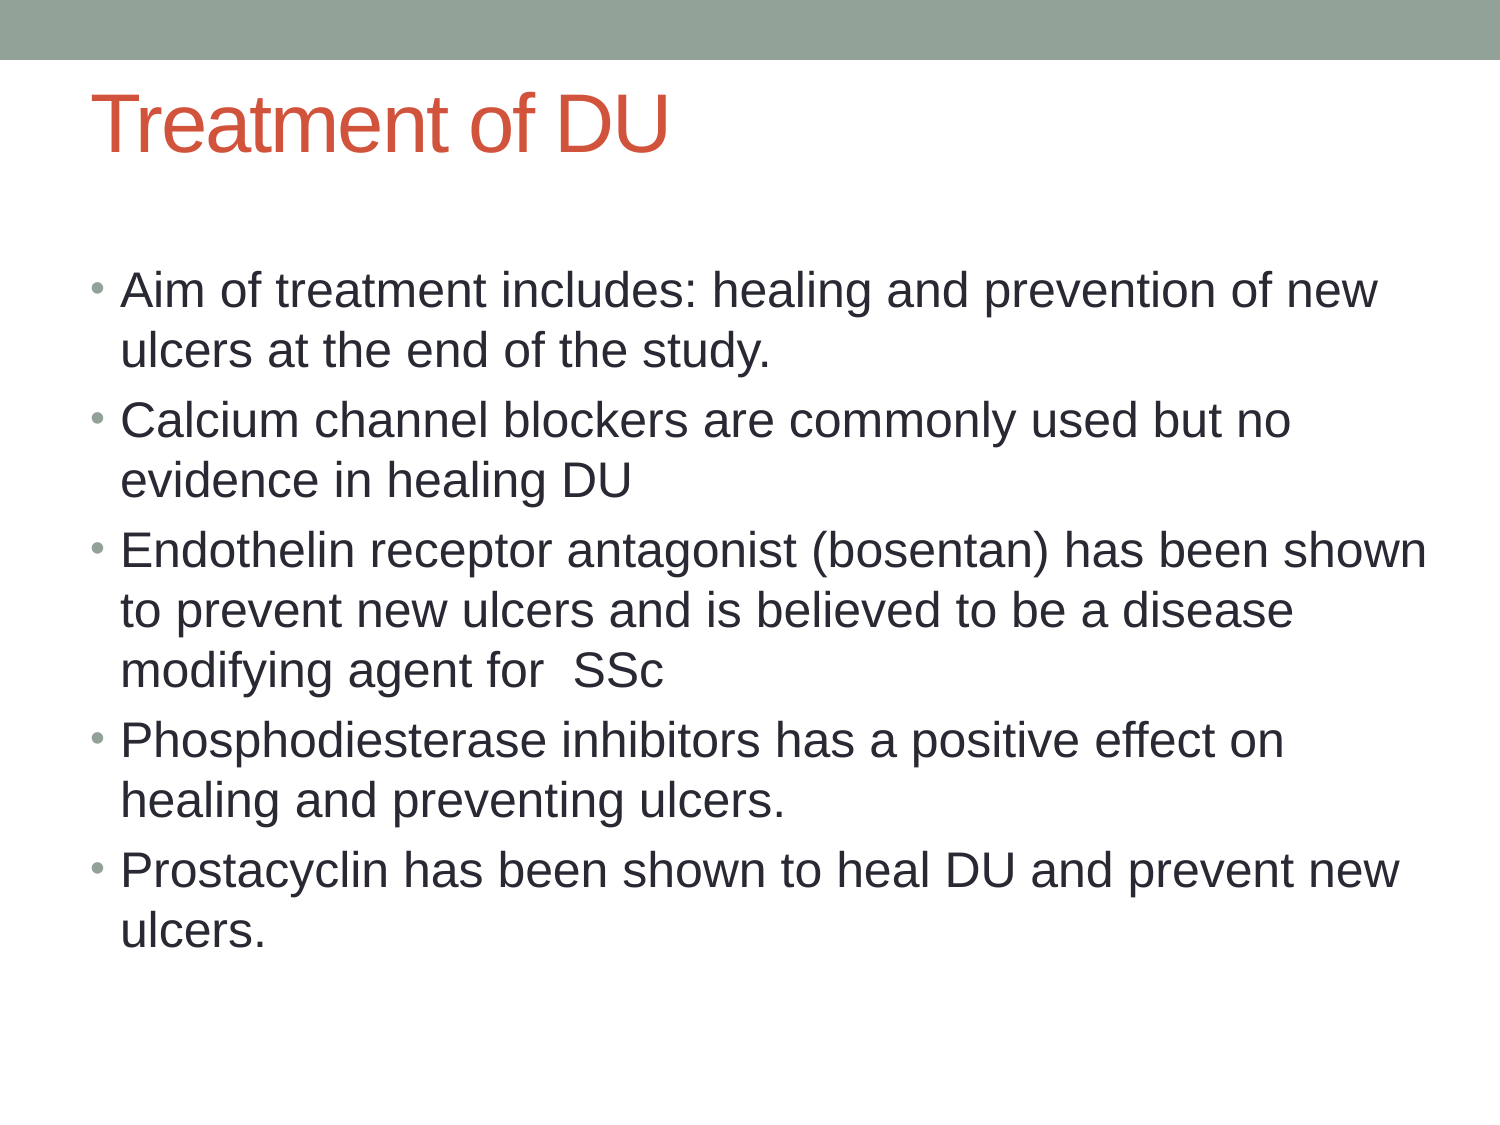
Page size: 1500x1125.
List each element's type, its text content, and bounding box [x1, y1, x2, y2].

title Treatment of DU [75, 24, 1425, 213]
list Aim of treatment includes: healing and prevention of new ulcers at the end of the study. Calcium channel blockers are commonly used but no evidence in healing DU Endothelin receptor antagonist (bosentan) has been shown to prevent new ulcers and is believed to be a disease modifying agent for SSc Phosphodiesterase inhibitors has a positive effect on healing and preventing ulcers. Prostacyclin has been shown to heal DU and prevent new ulcers. [75, 249, 1450, 970]
